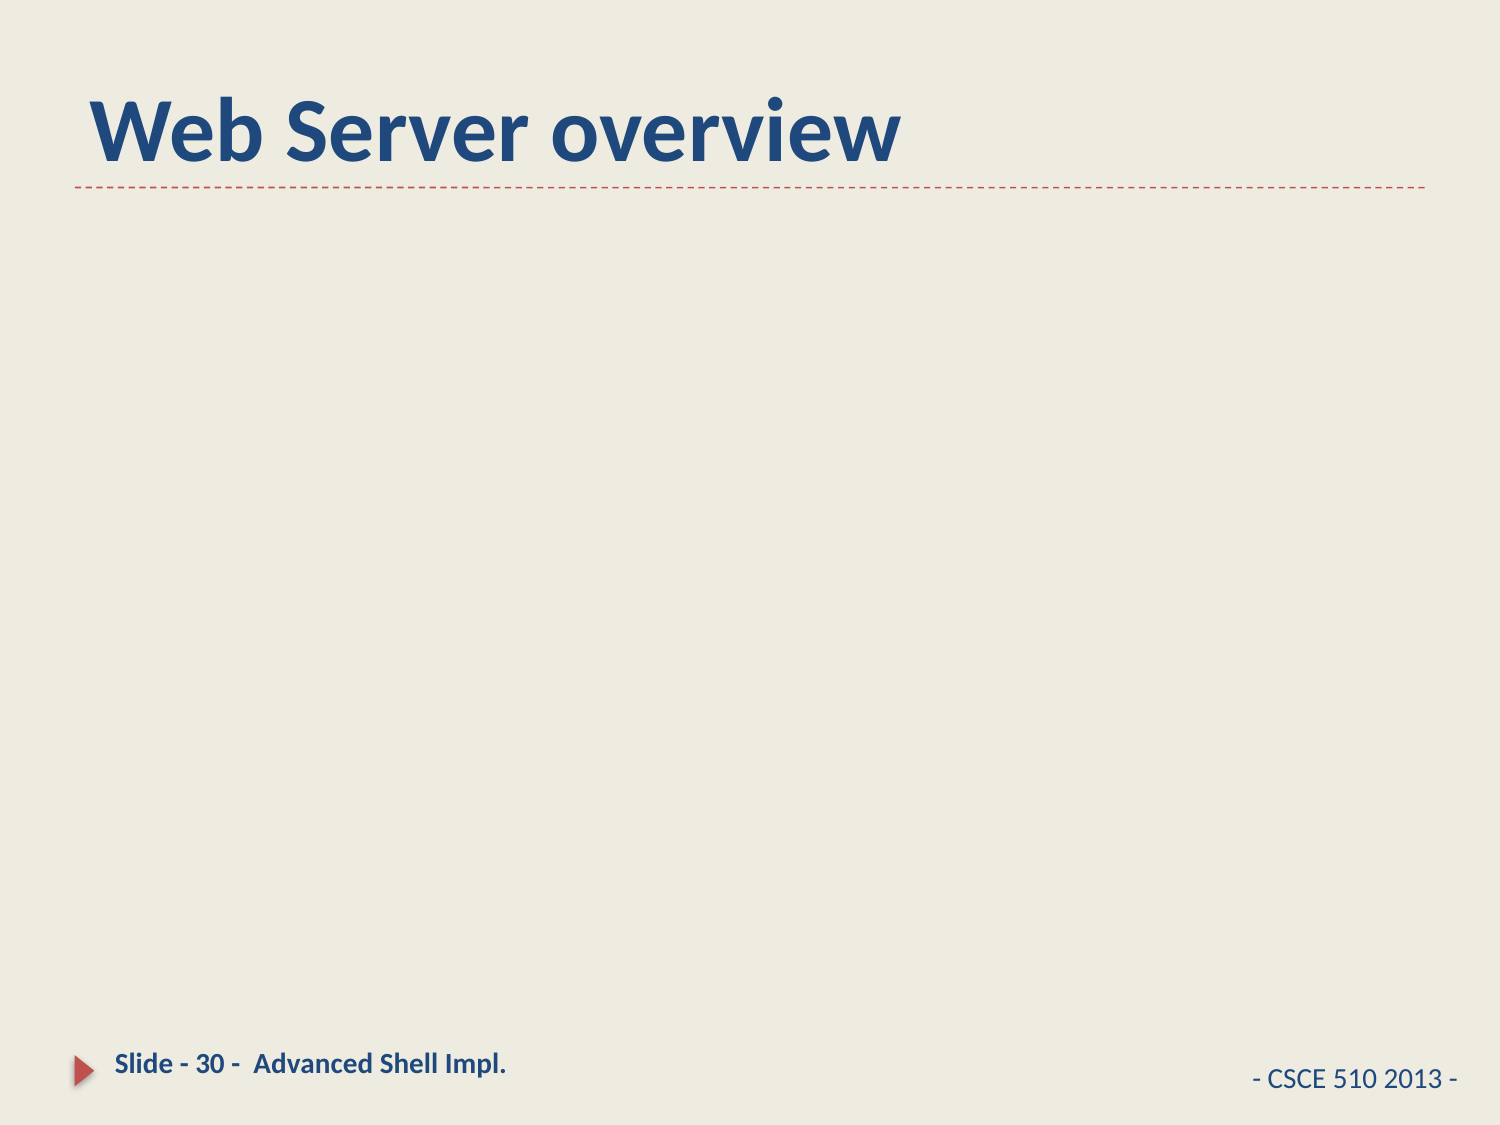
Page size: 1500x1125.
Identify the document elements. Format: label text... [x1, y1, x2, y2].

slide_number - CSCE 510 2013 - [1237, 1052, 1488, 1113]
slide_number Slide - 30 - Advanced Shell Impl. [99, 1037, 538, 1098]
title Web Server overview [75, 24, 1425, 188]
